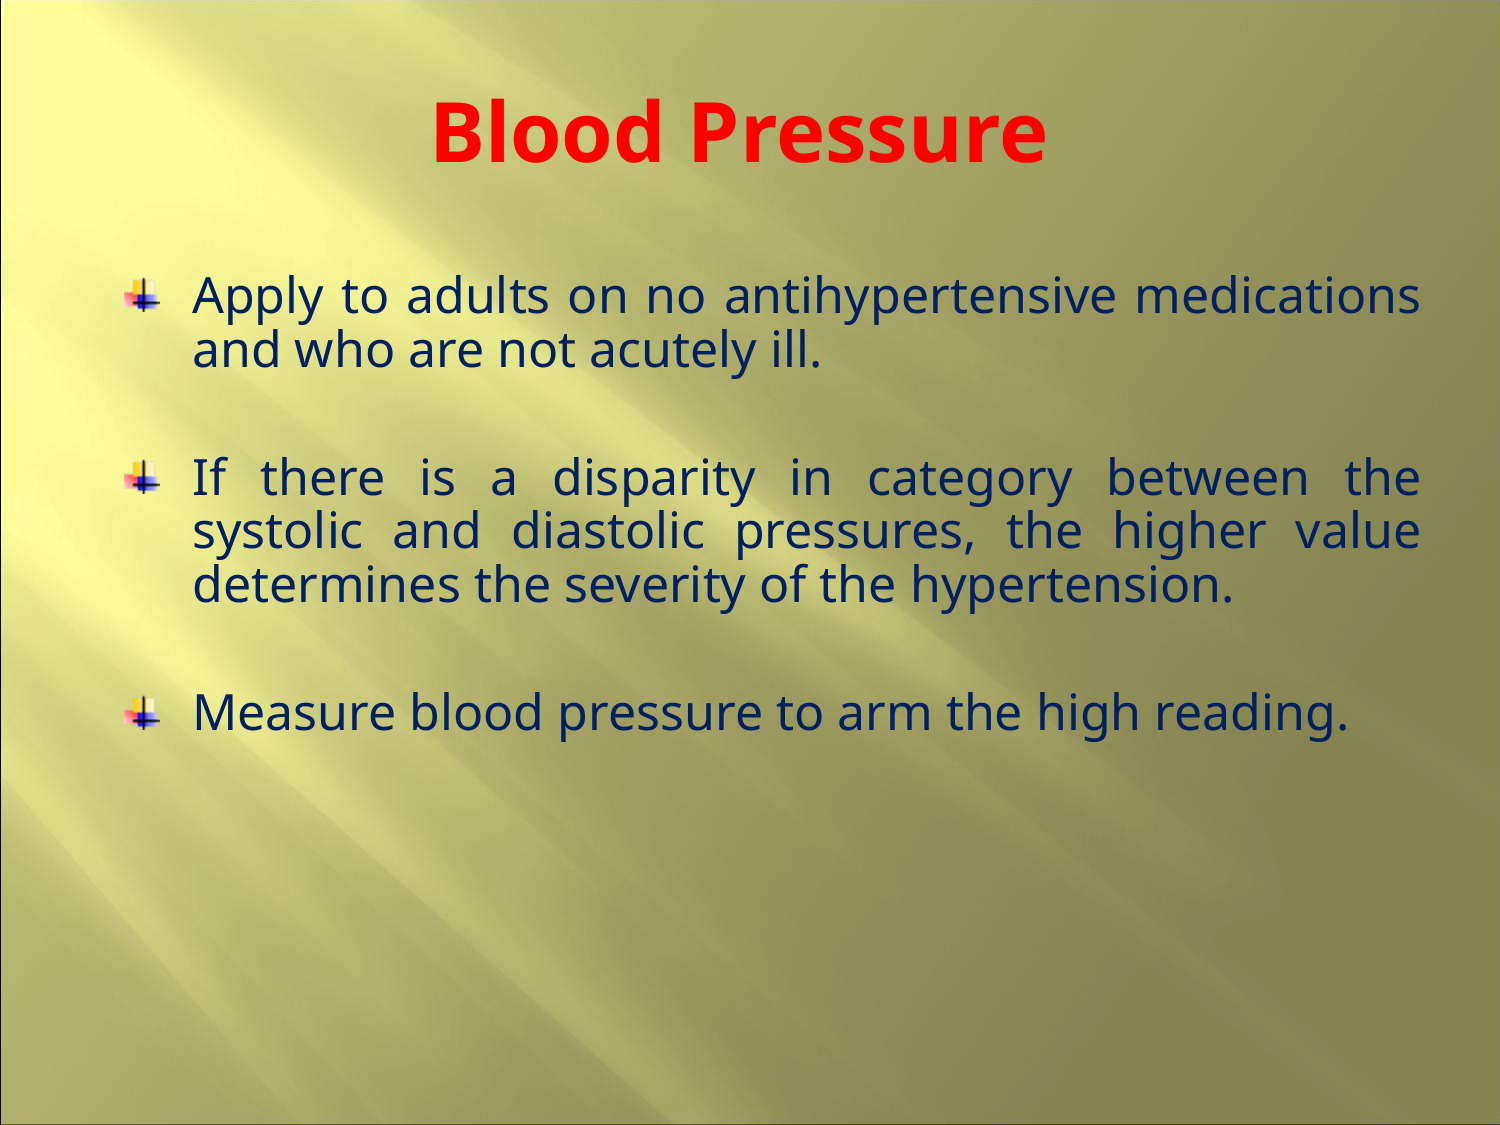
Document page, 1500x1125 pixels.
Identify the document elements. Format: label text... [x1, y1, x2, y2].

list Apply to adults on no antihypertensive medications and who are not acutely ill. If there is a disparity in category between the systolic and diastolic pressures, the higher value determines the severity of the hypertension. Measure blood pressure to arm the high reading. [87, 262, 1438, 976]
picture [0, 0, 1500, 1125]
title Blood Pressure [362, 75, 1138, 183]
